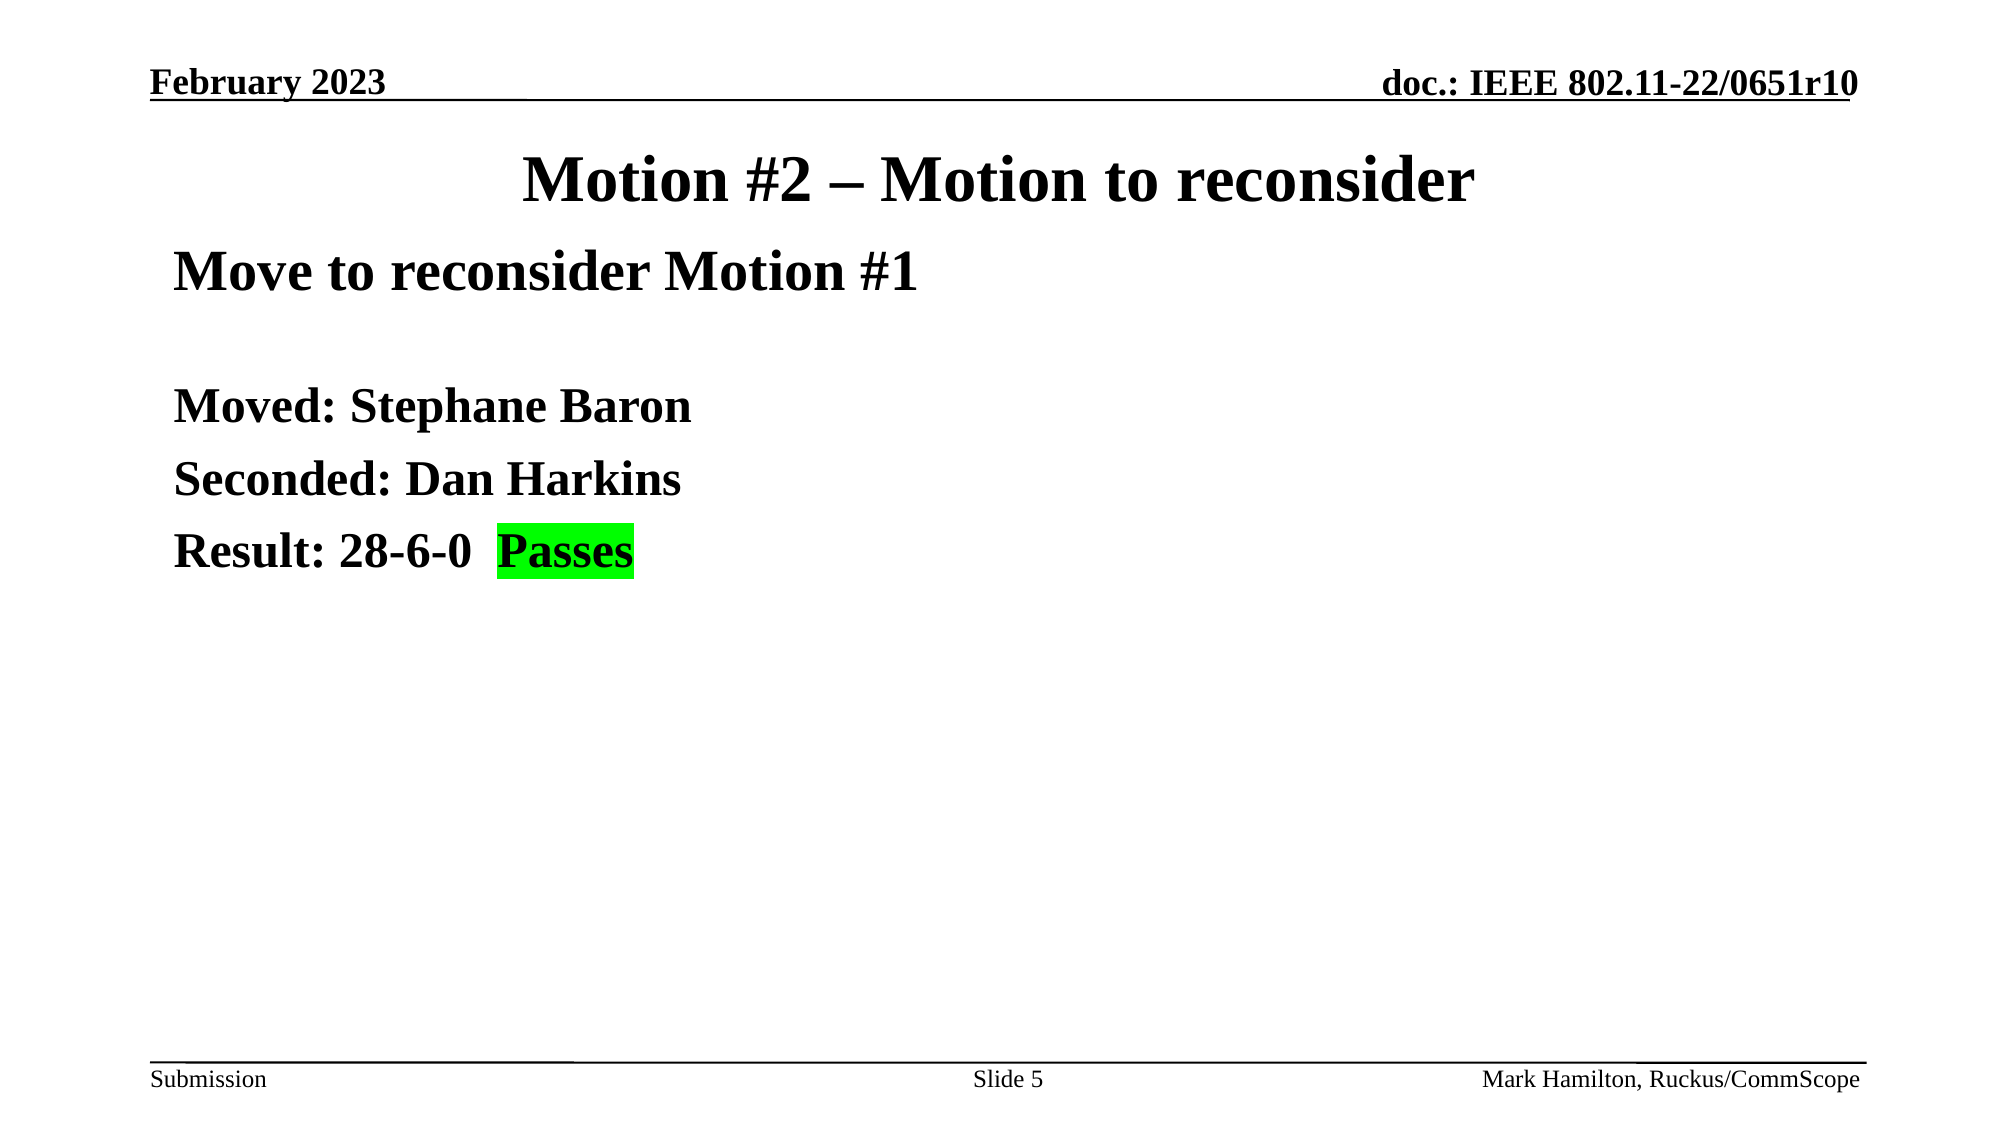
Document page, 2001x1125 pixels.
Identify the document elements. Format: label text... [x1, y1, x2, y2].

slide_number Slide 5 [950, 1061, 1067, 1123]
list Move to reconsider Motion #1 Moved: Stephane Baron Seconded: Dan Harkins Result: 28-6-0 Passes [158, 224, 1859, 1063]
title Motion #2 – Motion to reconsider [149, 112, 1850, 238]
